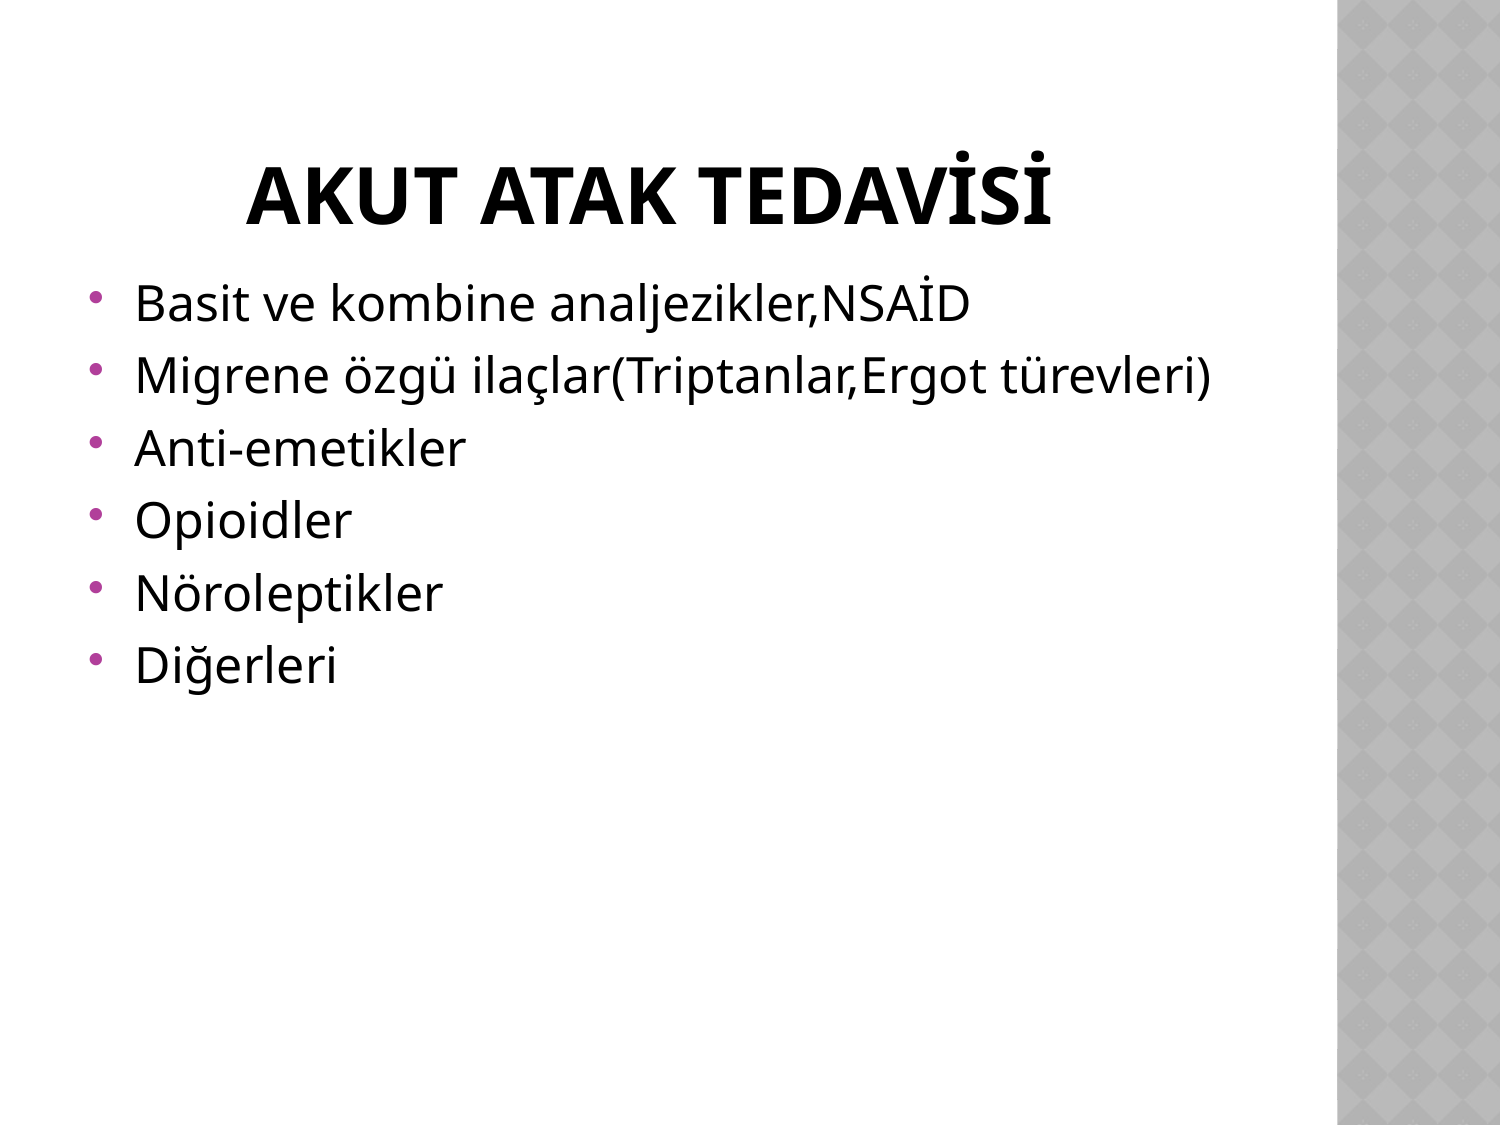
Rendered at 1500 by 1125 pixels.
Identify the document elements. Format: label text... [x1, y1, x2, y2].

title Akut atak tedavisi [75, 52, 1263, 240]
list Basit ve kombine analjezikler,NSAİD Migrene özgü ilaçlar(Triptanlar,Ergot türevleri) Anti-emetikler Opioidler Nöroleptikler Diğerleri [75, 264, 1263, 1059]
